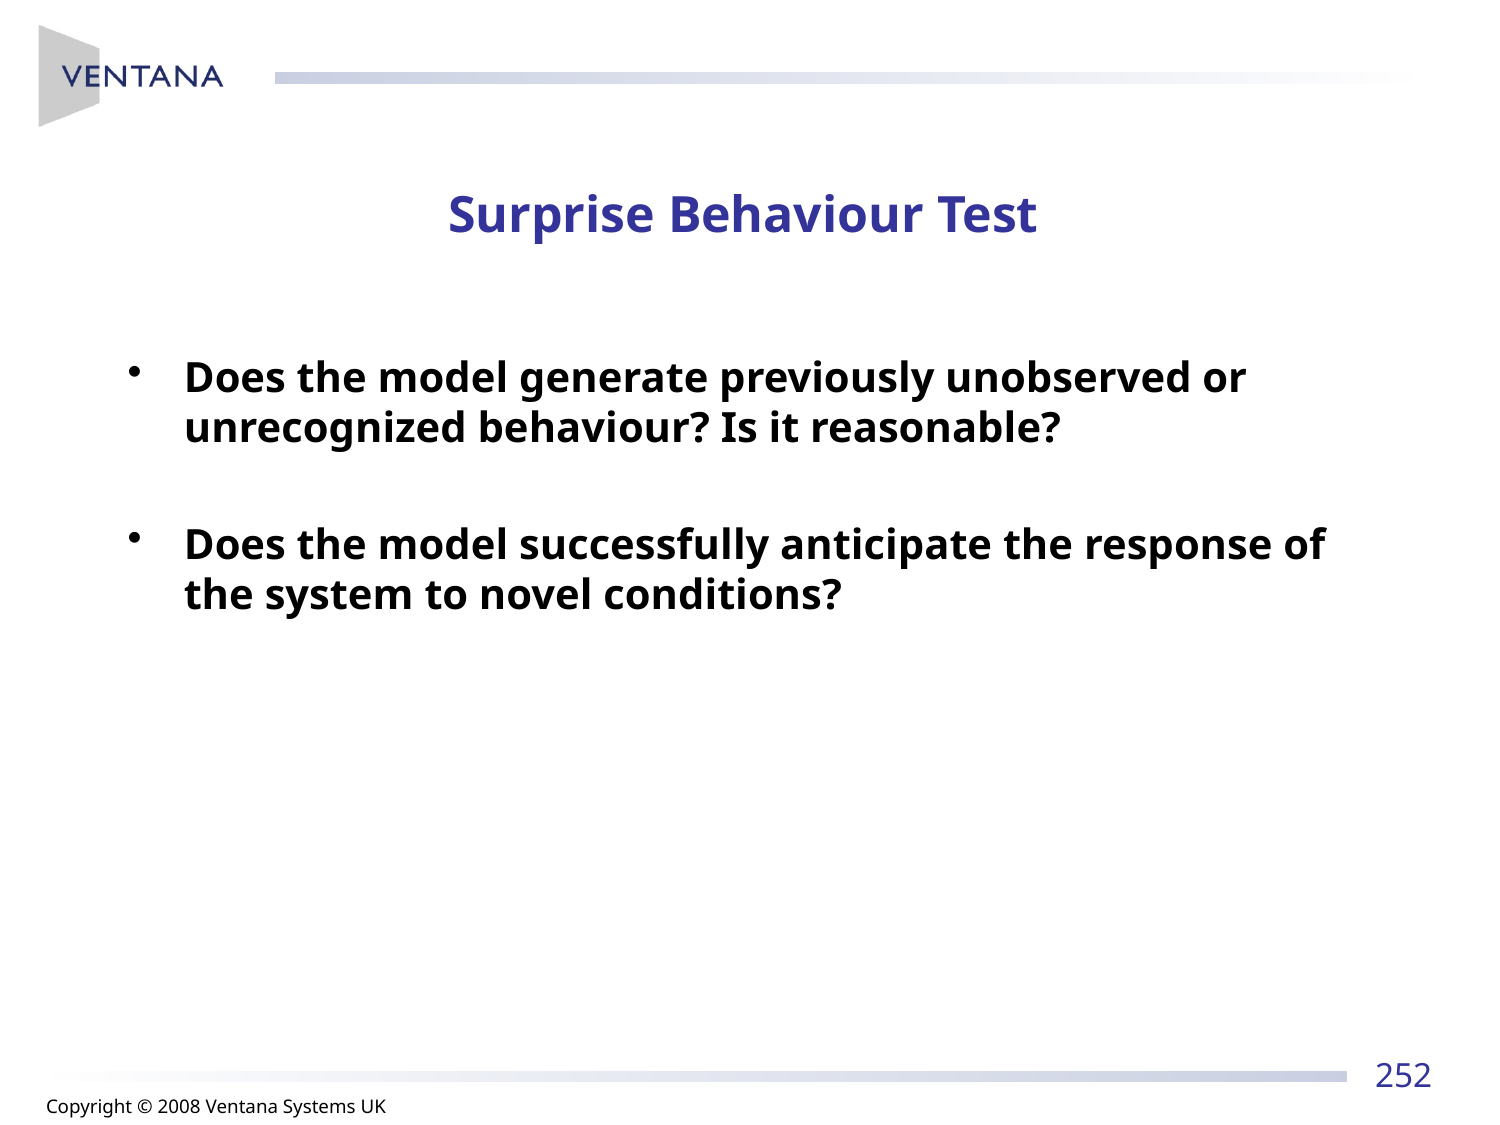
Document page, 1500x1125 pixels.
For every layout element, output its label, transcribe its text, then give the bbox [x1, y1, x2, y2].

picture [0, 0, 275, 153]
title Surprise Behaviour Test [112, 137, 1388, 288]
list Does the model generate previously unobserved or unrecognized behaviour? Is it reasonable? Does the model successfully anticipate the response of the system to novel conditions? [112, 343, 1388, 1019]
